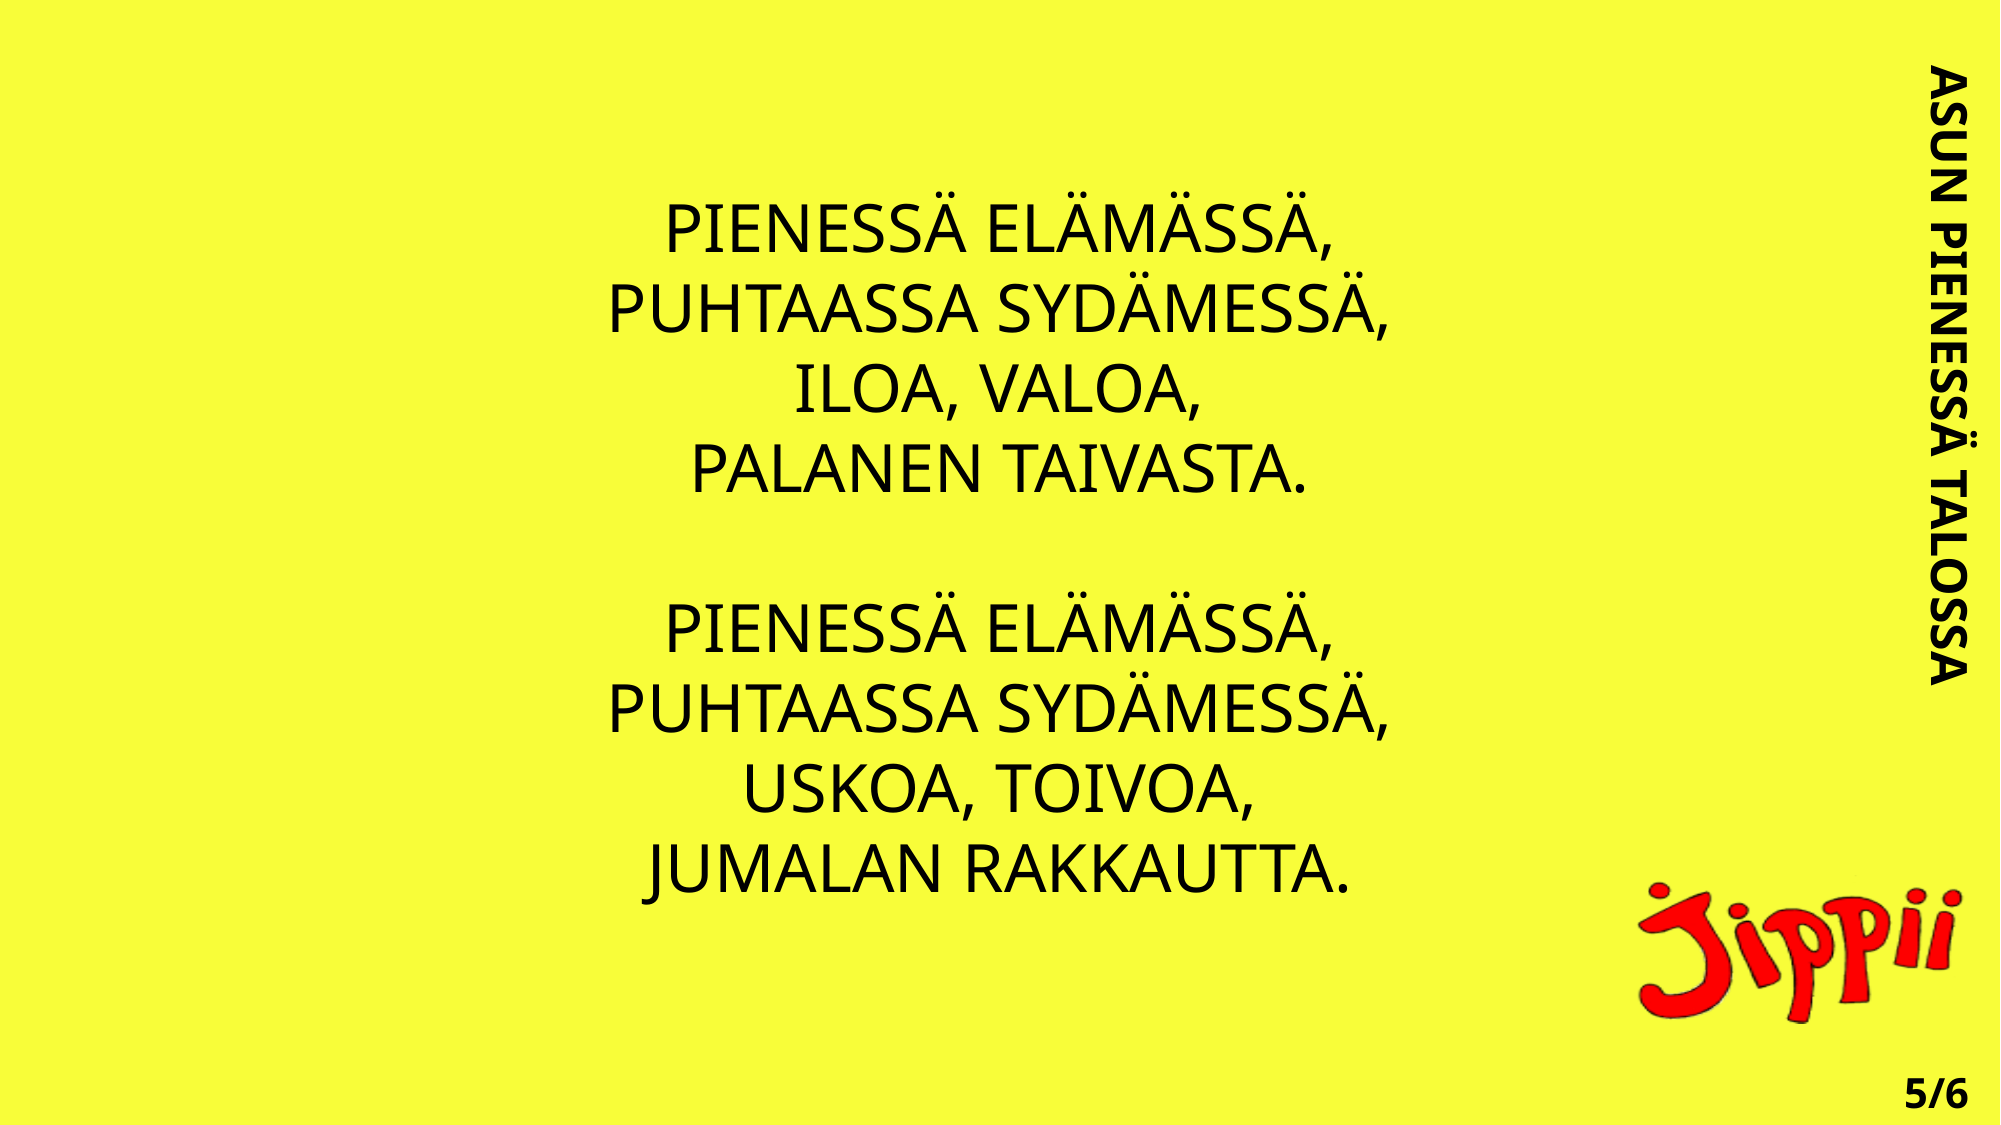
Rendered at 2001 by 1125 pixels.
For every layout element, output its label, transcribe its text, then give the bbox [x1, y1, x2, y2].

text_box MINÄ USKON [821, 707, 861, 731]
text_box MINÄ USKON [1035, 285, 1069, 331]
text_box MINÄ USKON [746, 285, 781, 331]
text_box MINÄ USKON [937, 707, 977, 731]
text_box MINÄ USKON [1107, 765, 1145, 811]
text_box MINÄ USKON [1130, 845, 1170, 891]
text_box MINÄ USKON [654, 707, 689, 732]
text_box MINÄ USKON [1299, 284, 1328, 332]
text_box MINÄ USKON [854, 204, 883, 252]
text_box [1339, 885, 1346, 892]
text_box MINÄ USKON [1098, 364, 1140, 412]
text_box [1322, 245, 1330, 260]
text_box MINÄ USKON [867, 707, 896, 732]
text_box MINÄ USKON [903, 707, 932, 732]
text_box MINÄ USKON [815, 445, 834, 465]
text_box MINÄ USKON [891, 204, 920, 252]
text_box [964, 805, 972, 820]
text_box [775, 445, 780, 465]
text_box MINÄ USKON [1206, 204, 1235, 252]
text_box MINÄ USKON [702, 707, 737, 731]
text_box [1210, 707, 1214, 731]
text_box MINÄ USKON [1221, 845, 1256, 891]
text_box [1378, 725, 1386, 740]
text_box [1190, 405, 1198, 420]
text_box MINÄ USKON [797, 365, 813, 411]
text_box MINÄ USKON [706, 205, 722, 251]
text_box MINÄ USKON [1262, 707, 1291, 732]
text_box MINÄ USKON [901, 845, 938, 891]
text_box MINÄ USKON [778, 707, 818, 731]
text_box MINÄ USKON [1127, 445, 1139, 465]
text_box MINÄ USKON [1217, 445, 1252, 465]
text_box MINÄ USKON [1066, 365, 1092, 411]
text_box MINÄ USKON [1197, 765, 1237, 811]
text_box MINÄ USKON [1160, 205, 1200, 251]
text_box MINÄ USKON [1018, 365, 1058, 411]
text_box MINÄ USKON [918, 765, 958, 811]
text_box MINÄ USKON [1228, 707, 1254, 731]
text_box MINÄ USKON [794, 764, 823, 812]
text_box MINÄ USKON [1185, 444, 1211, 465]
text_box MINÄ USKON [996, 765, 1031, 811]
text_box MINÄ USKON [867, 284, 896, 332]
text_box 5/6 [1889, 1059, 1985, 1125]
text_box MINÄ USKON [969, 845, 1001, 891]
text_box MINÄ USKON [1077, 707, 1114, 731]
text_box MINÄ USKON [1106, 205, 1152, 251]
text_box MINÄ USKON [696, 445, 725, 465]
text_box MINÄ USKON [1095, 845, 1127, 891]
text_box MINÄ USKON [824, 845, 850, 891]
text_box MINÄ USKON [855, 364, 897, 412]
text_box MINÄ USKON [941, 445, 959, 465]
text_box MINÄ USKON [1046, 707, 1057, 731]
text_box MINÄ USKON [1057, 205, 1097, 251]
text_box MINÄ USKON [1243, 204, 1272, 252]
text_box MINÄ USKON [853, 845, 893, 891]
text_box MINÄ USKON [1333, 707, 1373, 731]
text_box MINÄ USKON [672, 845, 707, 892]
text_box MINÄ USKON [670, 205, 699, 251]
text_box MINÄ USKON [1119, 707, 1159, 731]
picture [1624, 875, 1977, 1024]
text_box MINÄ USKON [1046, 445, 1065, 465]
text_box MINÄ USKON [1086, 765, 1102, 811]
text_box MINÄ USKON [1101, 445, 1113, 465]
text_box MINÄ USKON [1028, 205, 1054, 251]
text_box MINÄ USKON [748, 765, 783, 812]
text_box MINÄ USKON [1036, 764, 1078, 812]
text_box MINÄ USKON [613, 707, 639, 731]
text_box MINÄ USKON [980, 365, 1018, 411]
text_box MINÄ USKON [775, 845, 815, 891]
text_box MINÄ USKON [834, 765, 866, 811]
text_box MINÄ USKON [702, 285, 737, 331]
text_box MINÄ USKON [1180, 707, 1202, 731]
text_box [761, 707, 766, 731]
text_box MINÄ USKON [1000, 707, 1029, 732]
text_box MINÄ USKON [872, 764, 914, 812]
text_box MINÄ USKON [1260, 845, 1295, 891]
text_box MINÄ USKON [853, 445, 871, 465]
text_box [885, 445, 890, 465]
title PIENESSÄ ELÄMÄSSÄ, PUHTAASSA SYDÄMESSÄ, ILOA, VALOA, PALANEN TAIVASTA. PIENESSÄ ELÄMÄSSÄ, PUHTAASSA SYDÄMESSÄ, USKOA, TOIVOA, JUMALAN RAKKAUTTA. [150, 465, 1850, 707]
text_box MINÄ USKON [1261, 445, 1280, 465]
text_box MINÄ USKON [1000, 284, 1029, 332]
text_box MINÄ USKON [1299, 707, 1328, 732]
text_box MINÄ USKON [654, 285, 689, 332]
text_box MINÄ USKON [903, 284, 932, 332]
text_box MINÄ USKON [1179, 845, 1214, 892]
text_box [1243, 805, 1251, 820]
text_box MINÄ USKON [1080, 445, 1096, 465]
text_box MINÄ USKON [1333, 285, 1373, 331]
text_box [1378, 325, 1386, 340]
text_box MINÄ USKON [1053, 845, 1085, 891]
text_box MINÄ USKON [738, 445, 757, 465]
text_box MINÄ USKON [1292, 845, 1332, 891]
text_box MINÄ USKON [721, 845, 767, 891]
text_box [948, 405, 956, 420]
text_box MINÄ USKON [937, 285, 977, 331]
text_box MINÄ USKON [902, 365, 942, 411]
text_box MINÄ USKON [1276, 205, 1316, 251]
text_box MINÄ USKON [778, 285, 818, 331]
text_box MINÄ USKON [1005, 845, 1045, 891]
text_box MINÄ USKON [991, 205, 1017, 251]
text_box MINÄ USKON [1262, 284, 1291, 332]
text_box MINÄ USKON [821, 205, 847, 251]
text_box MINÄ USKON [904, 445, 930, 465]
text_box MINÄ USKON [770, 205, 807, 251]
text_box MINÄ USKON [925, 205, 965, 251]
text_box MINÄ USKON [733, 205, 759, 251]
text_box MINÄ USKON [1145, 365, 1185, 411]
text_box MINÄ USKON [1168, 285, 1214, 331]
text_box MINÄ USKON [1228, 285, 1254, 331]
text_box MINÄ USKON [1149, 445, 1168, 465]
text_box MINÄ USKON [1003, 445, 1038, 465]
text_box MINÄ USKON [1077, 285, 1114, 331]
text_box MINÄ USKON [642, 845, 659, 904]
text_box MINÄ USKON [821, 285, 861, 331]
text_box ASUN PIENESSÄ TALOSSA [1897, 51, 1989, 772]
text_box MINÄ USKON [1150, 764, 1192, 812]
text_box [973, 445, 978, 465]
text_box MINÄ USKON [613, 285, 642, 331]
text_box MINÄ USKON [824, 365, 850, 411]
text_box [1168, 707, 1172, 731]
text_box MINÄ USKON [1119, 285, 1159, 331]
